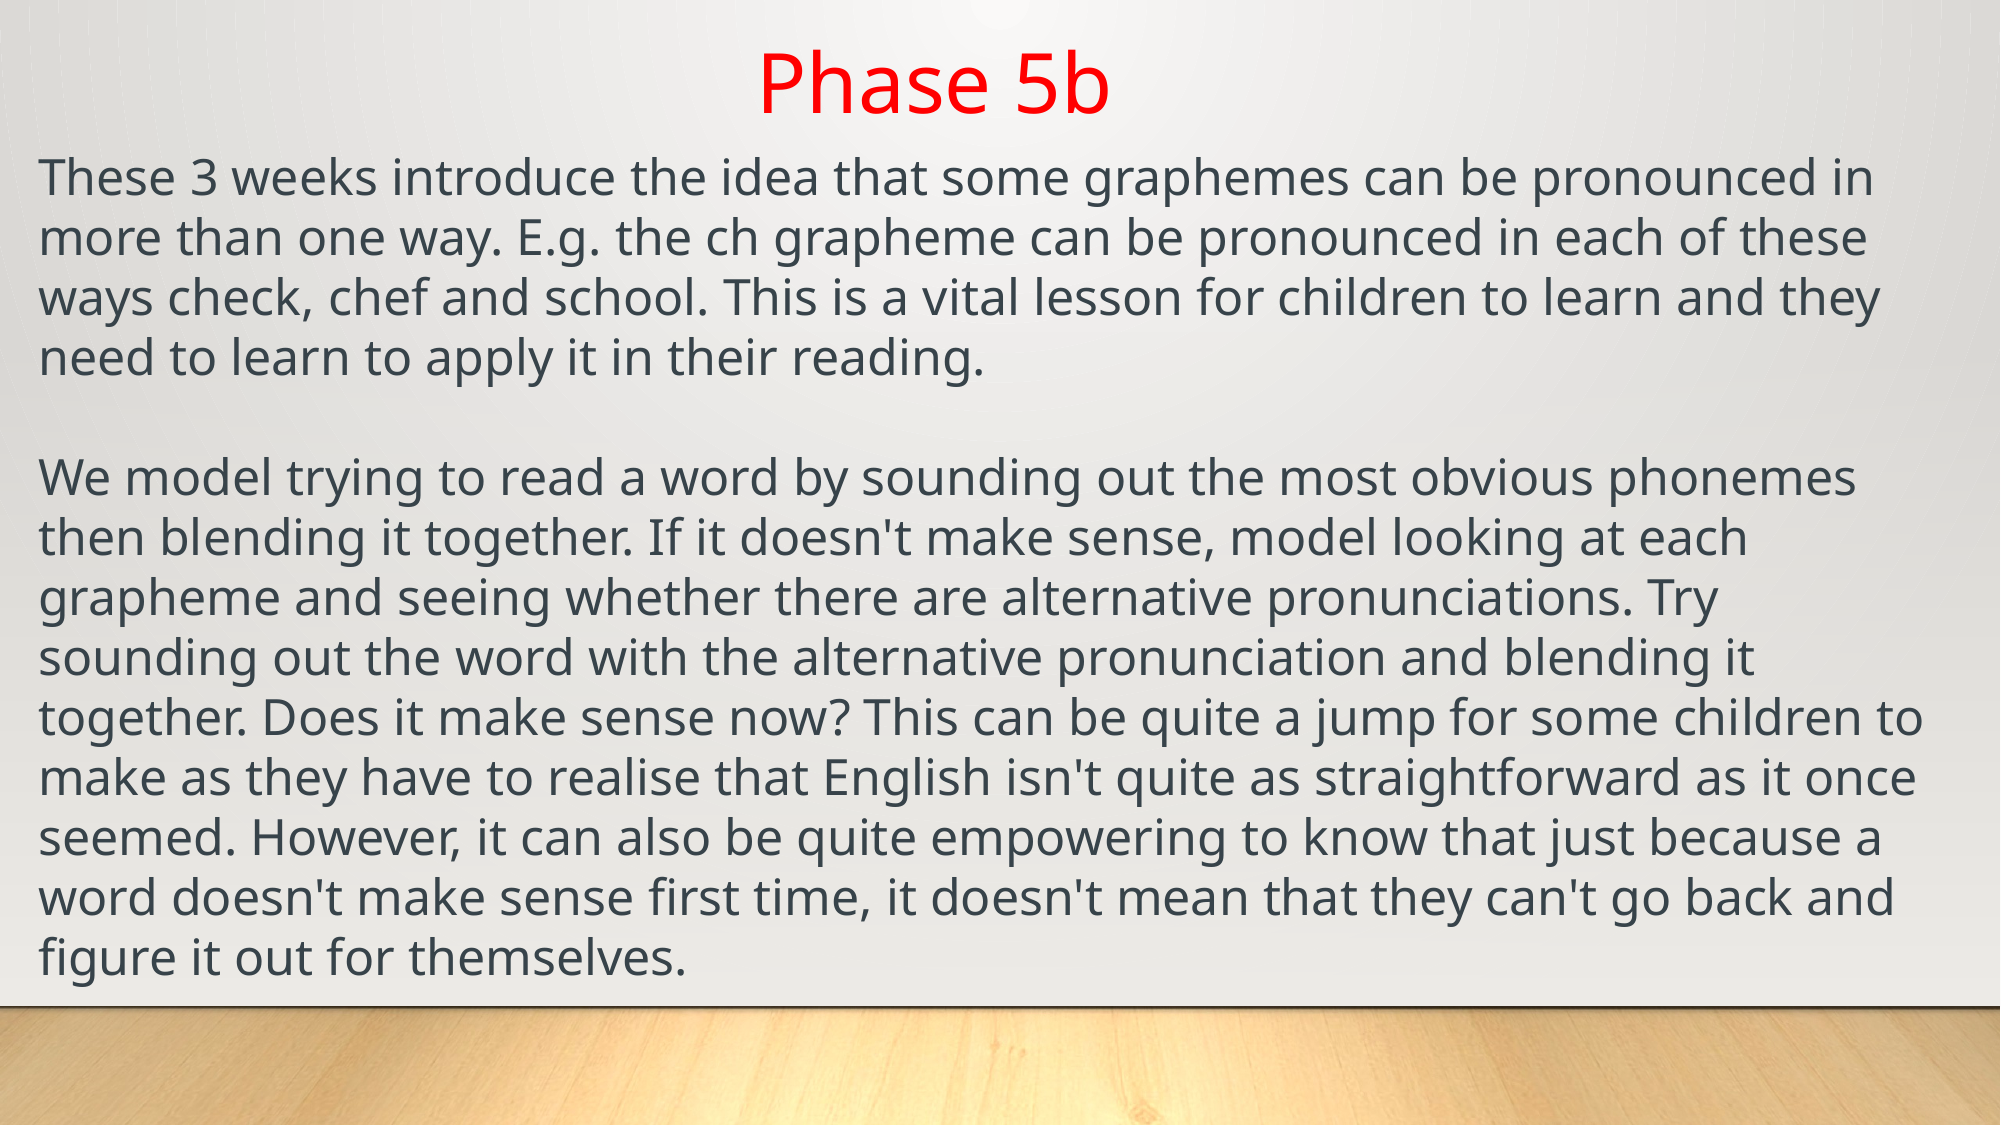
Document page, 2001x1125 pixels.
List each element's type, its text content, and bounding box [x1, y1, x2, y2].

text_box Phase 5b [741, 22, 1128, 138]
text_box These 3 weeks introduce the idea that some graphemes can be pronounced in more than one way. E.g. the ch grapheme can be pronounced in each of these ways check, chef and school. This is a vital lesson for children to learn and they need to learn to apply it in their reading. We model trying to read a word by sounding out the most obvious phonemes then blending it together. If it doesn't make sense, model looking at each grapheme and seeing whether there are alternative pronunciations. Try sounding out the word with the alternative pronunciation and blending it together. Does it make sense now? This can be quite a jump for some children to make as they have to realise that English isn't quite as straightforward as it once seemed. However, it can also be quite empowering to know that just because a word doesn't make sense first time, it doesn't mean that they can't go back and figure it out for themselves. [23, 138, 1965, 1114]
picture [0, 1006, 2000, 1125]
